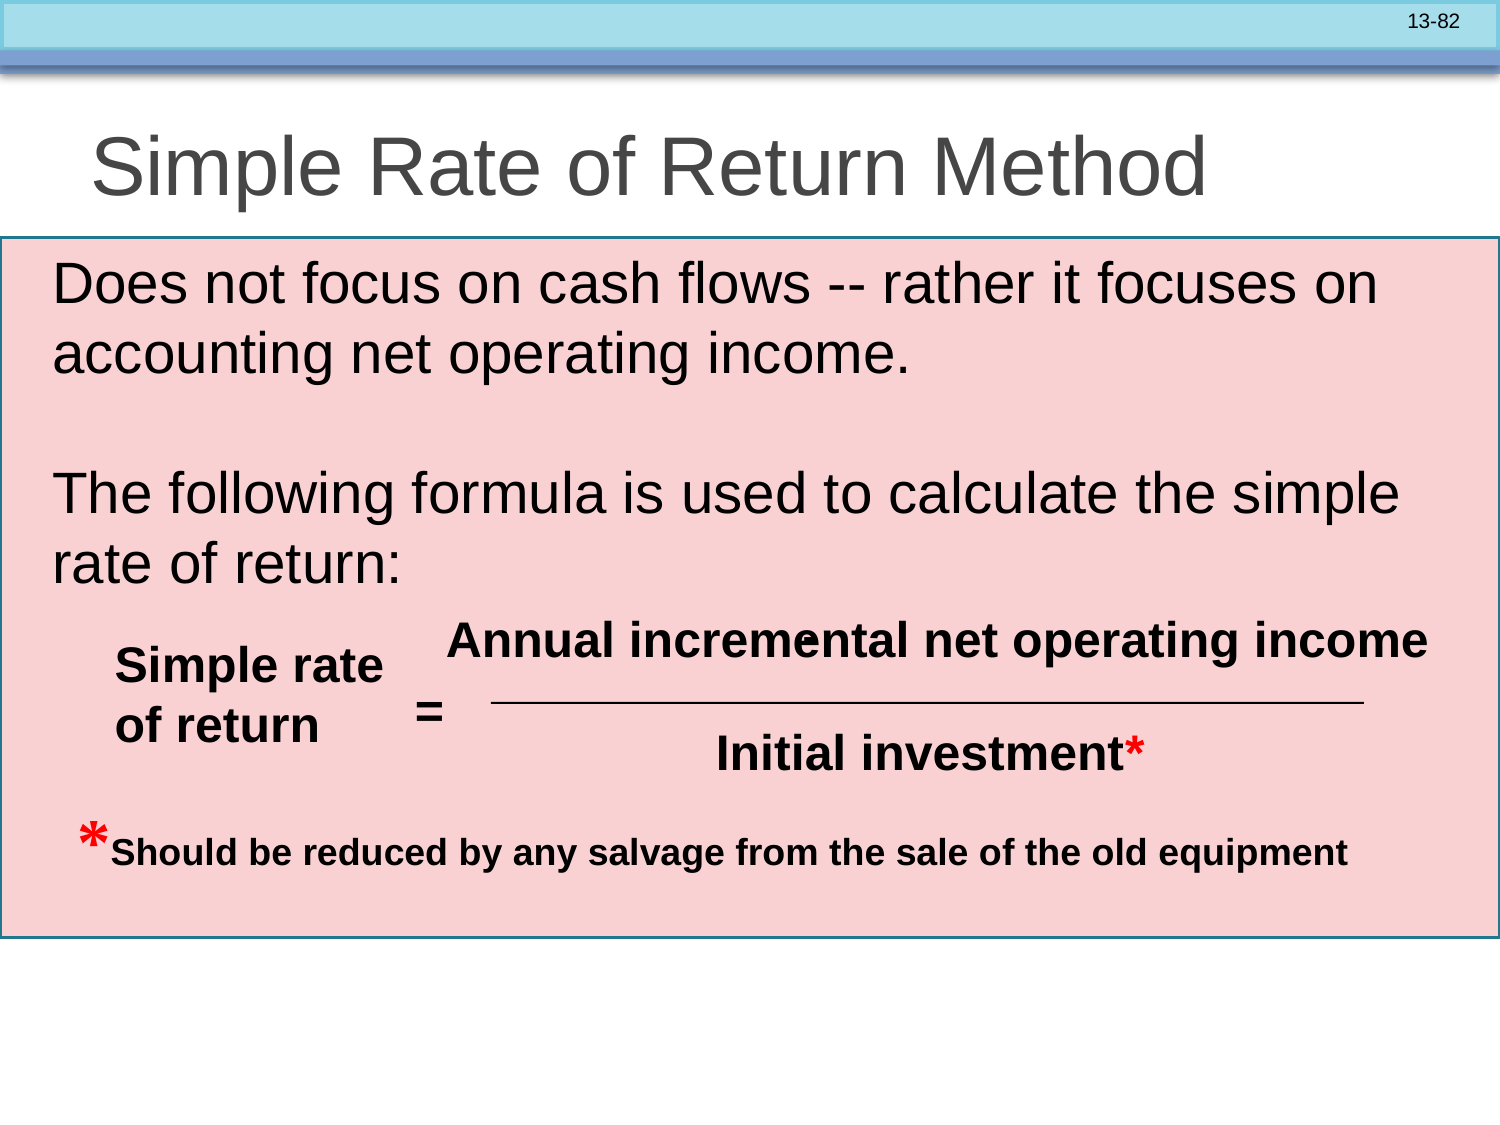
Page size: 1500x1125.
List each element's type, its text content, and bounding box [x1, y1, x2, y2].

text_box Initial investment* [701, 712, 1160, 788]
text_box - [787, 603, 834, 672]
text_box = [399, 671, 459, 747]
text_box *Should be reduced by any salvage from the sale of the old equipment [62, 791, 1400, 887]
text_box Does not focus on cash flows -- rather it focuses on accounting net operating income. The following formula is used to calculate the simple rate of return: [37, 237, 1475, 603]
text_box Simple rate of return [99, 625, 400, 760]
text_box [0, 236, 1500, 939]
text_box Annual incremental net operating income [430, 603, 1450, 735]
title Simple Rate of Return Method [75, 75, 1425, 237]
